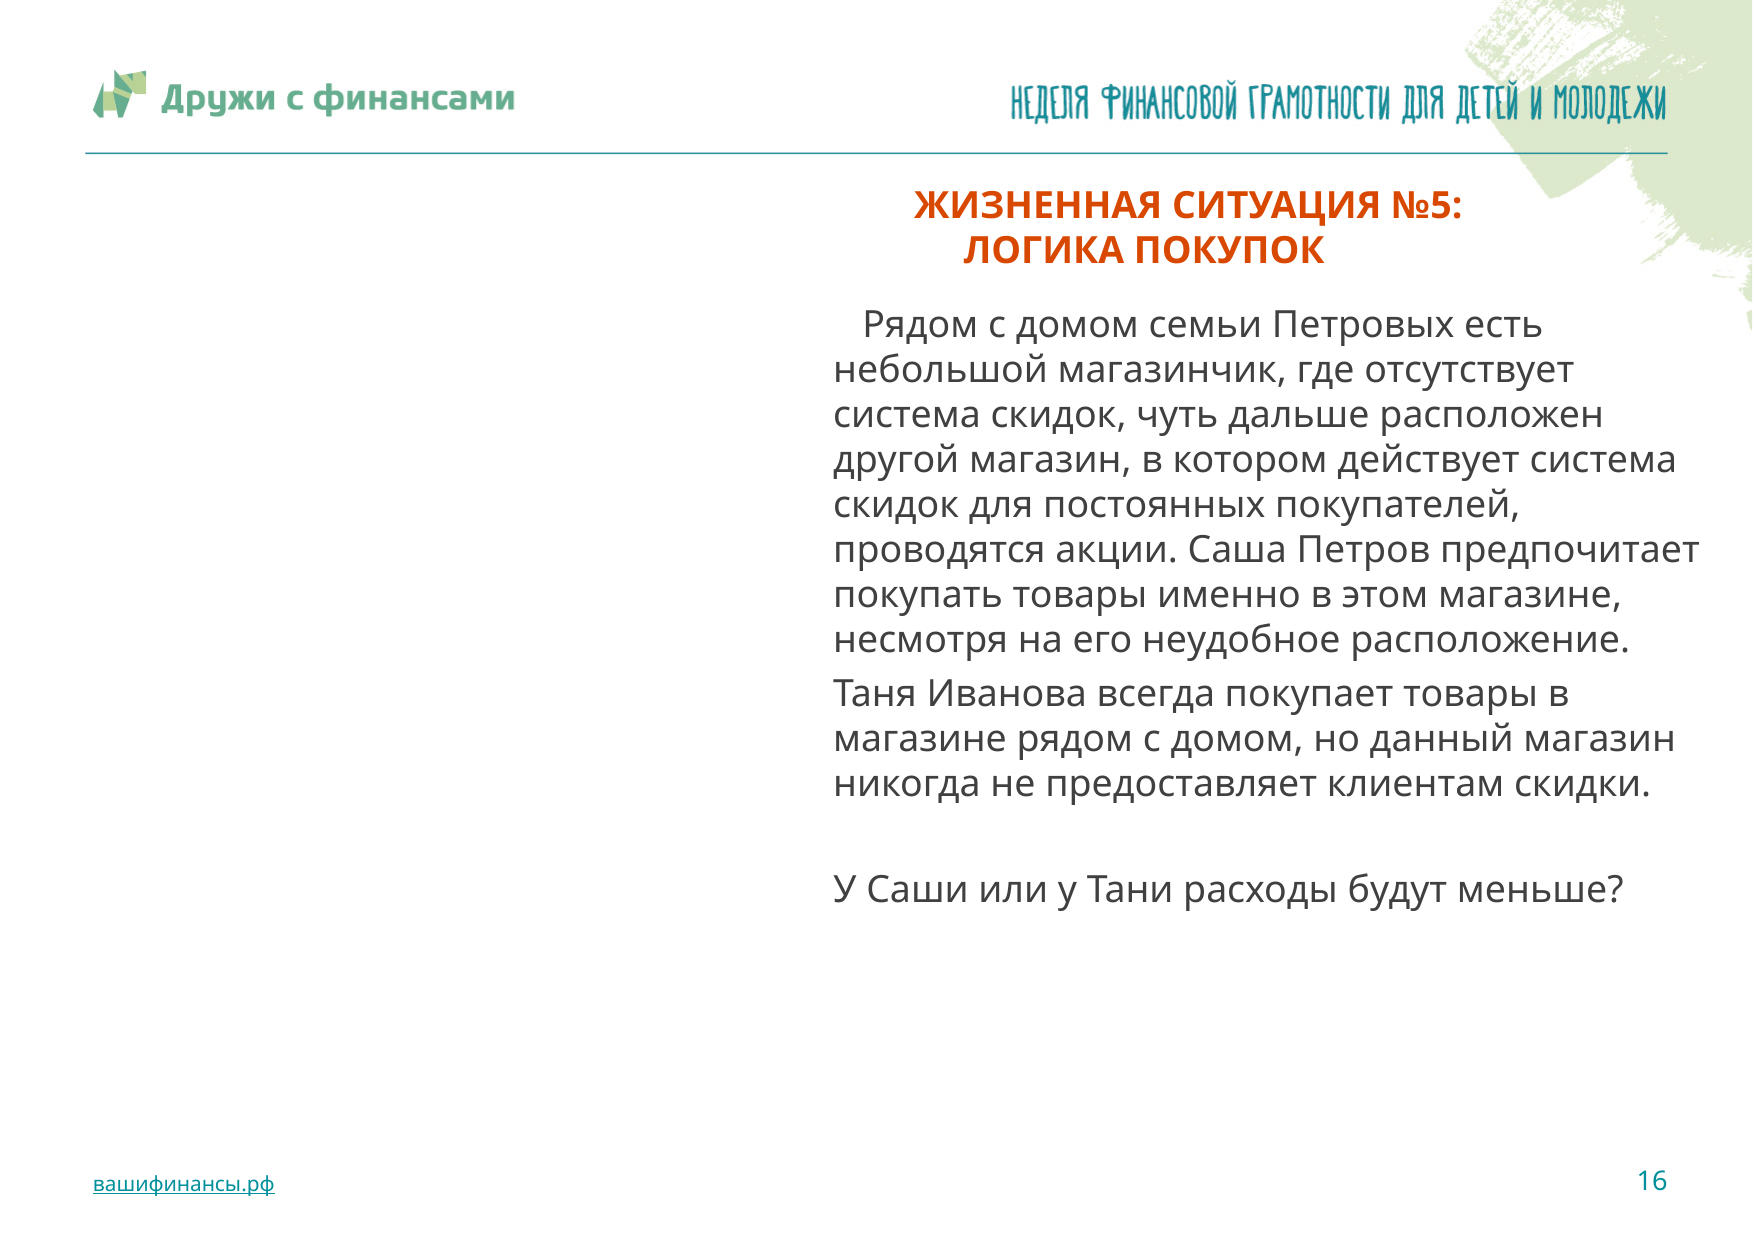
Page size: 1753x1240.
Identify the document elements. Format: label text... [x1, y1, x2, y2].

picture [0, 0, 1753, 1237]
slide_number 16 [1627, 1156, 1677, 1208]
title ЖИЗНЕННАЯ СИТУАЦИЯ №5: ЛОГИКА ПОКУПОК [719, 172, 1658, 345]
list Рядом с домом семьи Петровых есть небольшой магазинчик, где отсутствует система скидок, чуть дальше расположен другой магазин, в котором действует система скидок для постоянных покупателей, проводятся акции. Саша Петров предпочитает покупать товары именно в этом магазине, несмотря на его неудобное расположение. Таня Иванова всегда покупает товары в магазине рядом с домом, но данный магазин никогда не предоставляет клиентам скидки. У Саши или у Тани расходы будут меньше? [824, 291, 1716, 388]
